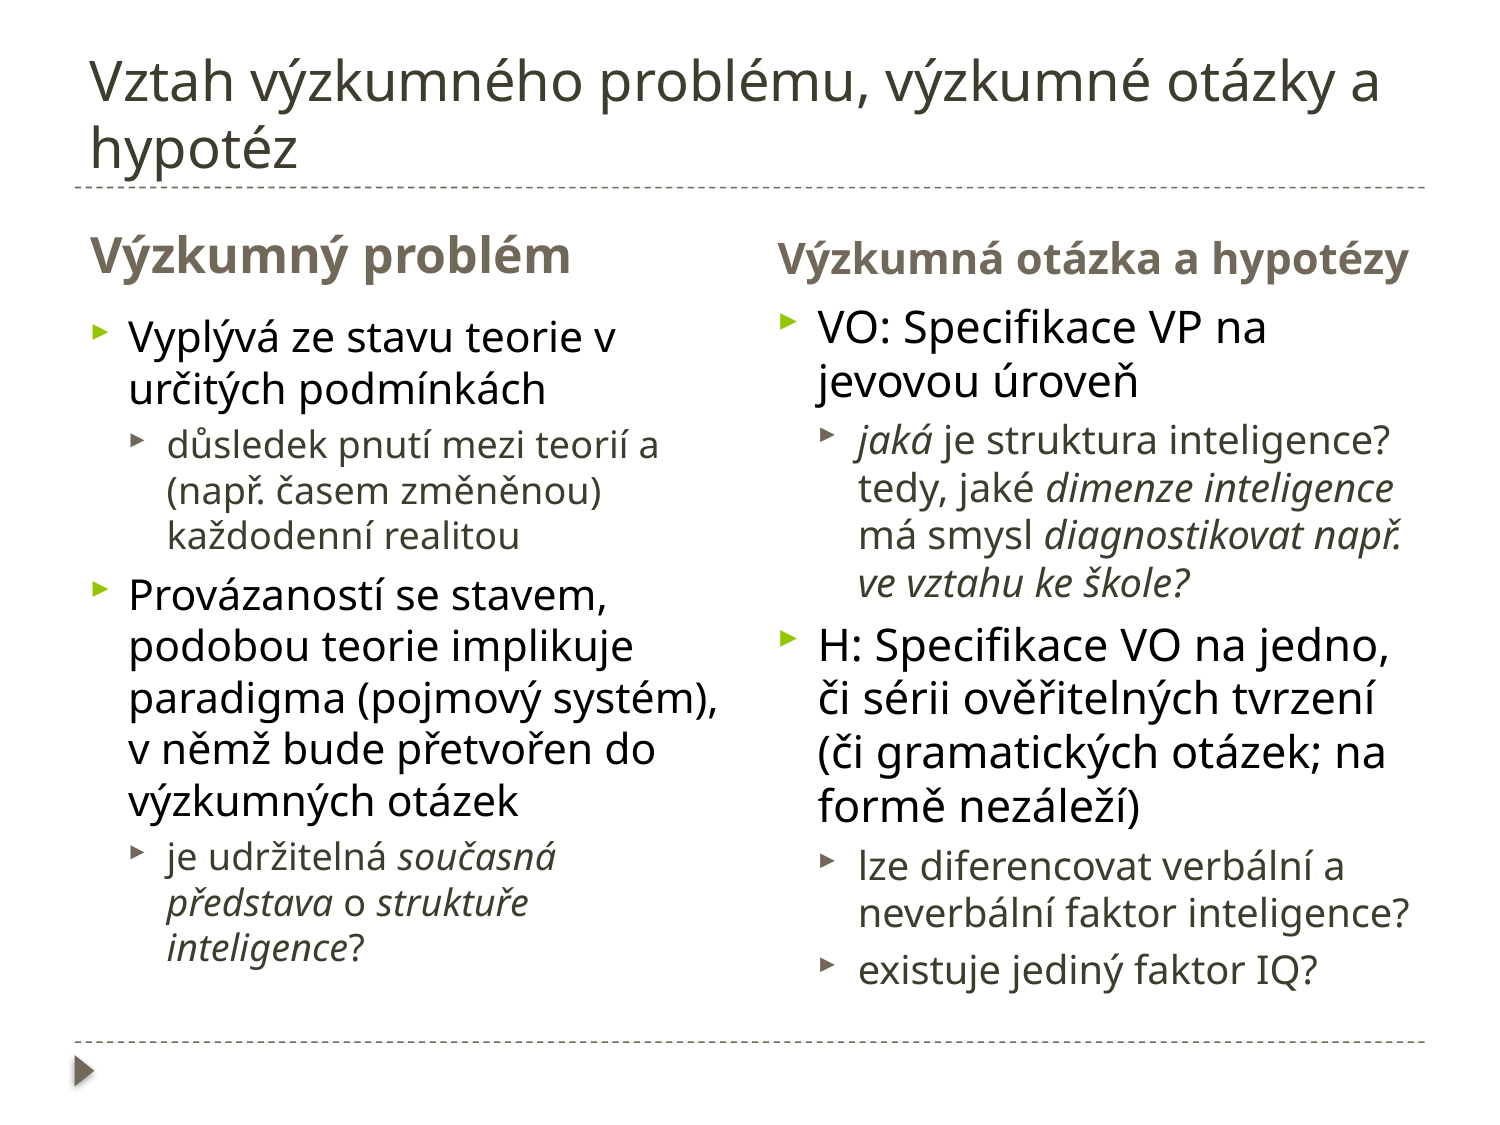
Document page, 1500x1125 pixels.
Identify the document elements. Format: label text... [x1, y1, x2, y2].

list Výzkumná otázka a hypotézy [762, 212, 1426, 291]
list VO: Specifikace VP na jevovou úroveň jaká je struktura inteligence? tedy, jaké dimenze inteligence má smysl diagnostikovat např. ve vztahu ke škole? H: Specifikace VO na jedno, či sérii ověřitelných tvrzení (či gramatických otázek; na formě nezáleží) lze diferencovat verbální a neverbální faktor inteligence? existuje jediný faktor IQ? [762, 290, 1425, 1013]
list Výzkumný problém [75, 210, 738, 291]
list Vyplývá ze stavu teorie v určitých podmínkách důsledek pnutí mezi teorií a (např. časem změněnou) každodenní realitou Provázaností se stavem, podobou teorie implikuje paradigma (pojmový systém), v němž bude přetvořen do výzkumných otázek je udržitelná současná představa o struktuře inteligence? [75, 302, 738, 1013]
title Vztah výzkumného problému, výzkumné otázky a hypotéz [75, 37, 1425, 188]
